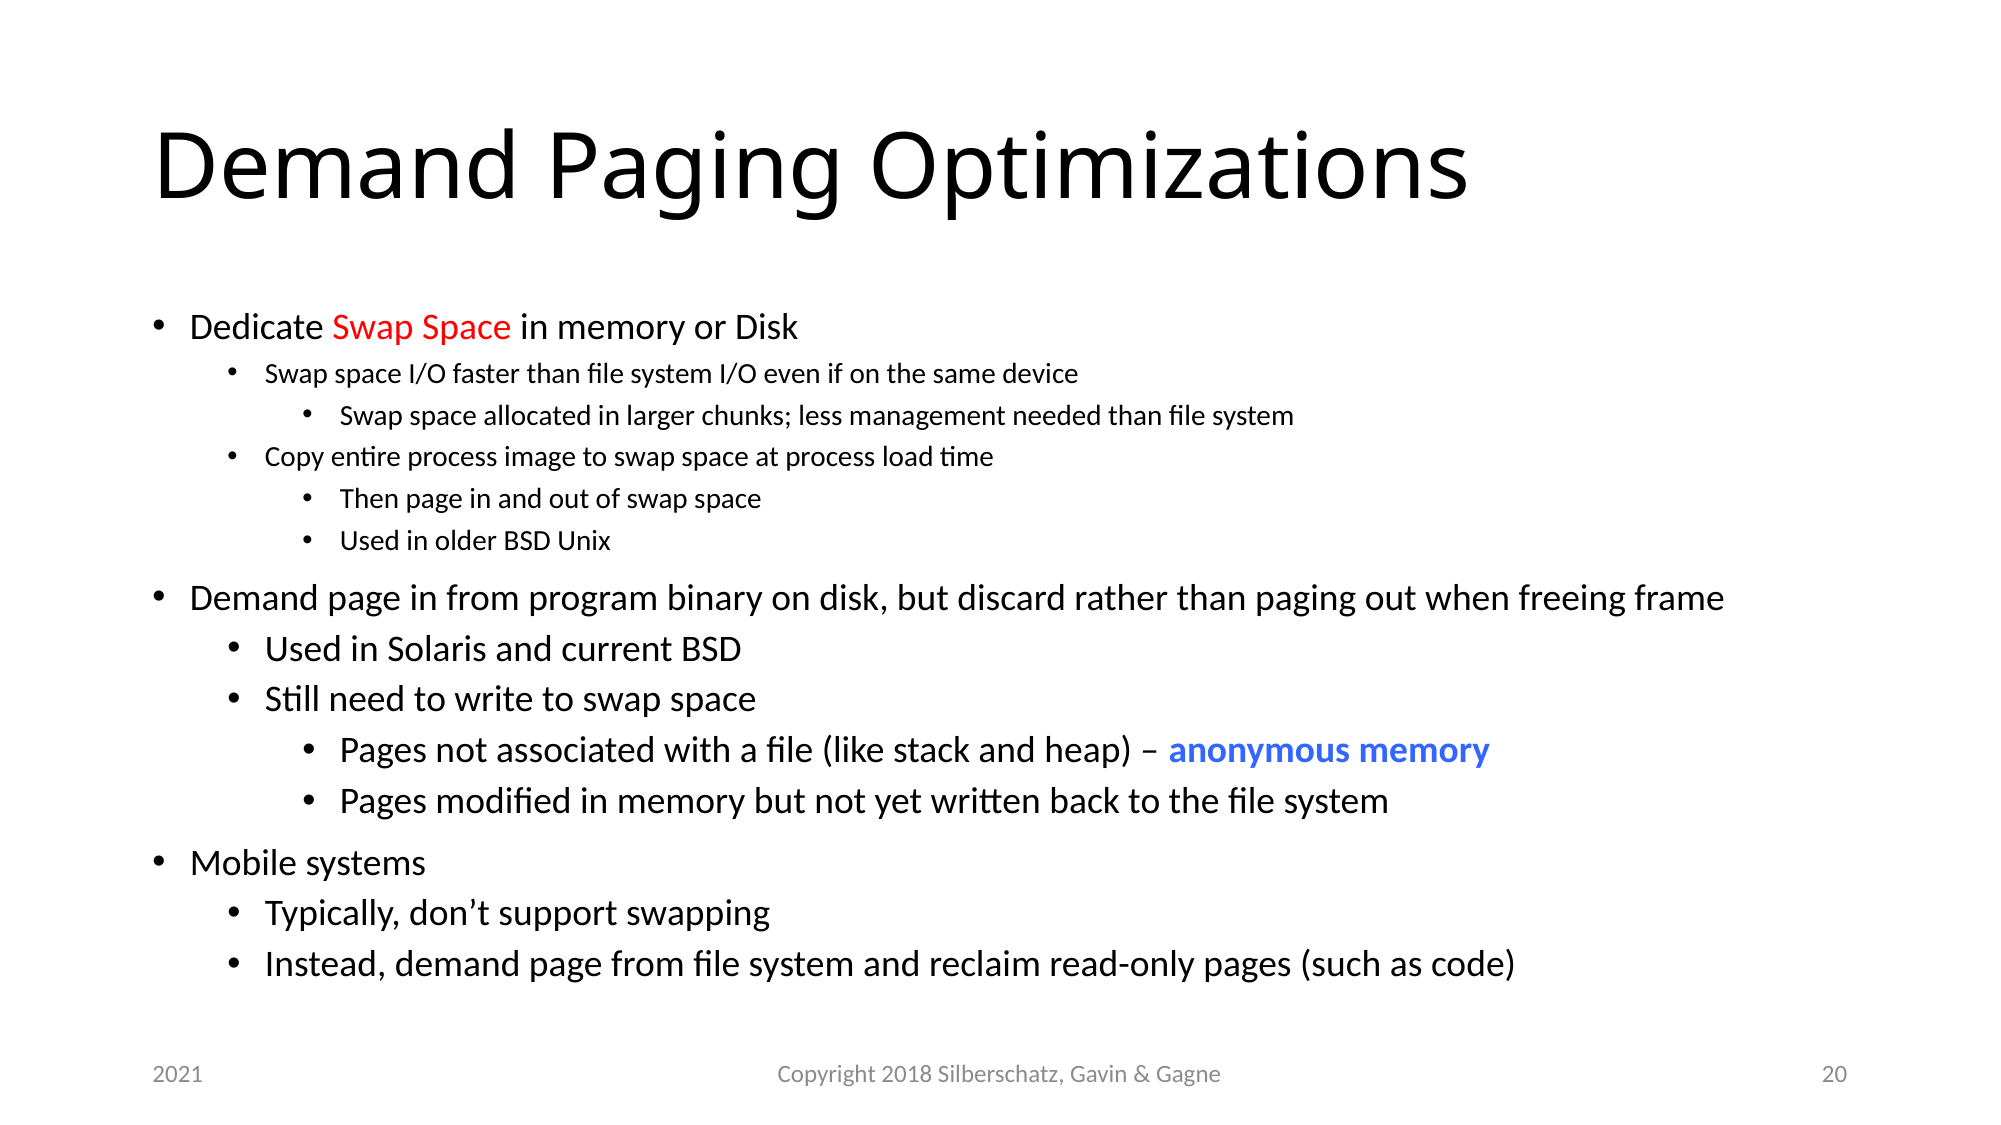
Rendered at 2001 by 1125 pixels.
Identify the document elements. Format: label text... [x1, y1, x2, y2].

title Demand Paging Optimizations [137, 59, 1863, 278]
list Dedicate Swap Space in memory or Disk Swap space I/O faster than file system I/O even if on the same device Swap space allocated in larger chunks; less management needed than file system Copy entire process image to swap space at process load time Then page in and out of swap space Used in older BSD Unix Demand page in from program binary on disk, but discard rather than paging out when freeing frame Used in Solaris and current BSD Still need to write to swap space Pages not associated with a file (like stack and heap) – anonymous memory Pages modified in memory but not yet written back to the file system Mobile systems Typically, don’t support swapping Instead, demand page from file system and reclaim read-only pages (such as code) [137, 299, 1863, 1014]
footer Copyright 2018 Silberschatz, Gavin & Gagne [662, 1042, 1338, 1103]
slide_number 2021 [137, 1042, 588, 1103]
slide_number 20 [1412, 1042, 1863, 1103]
